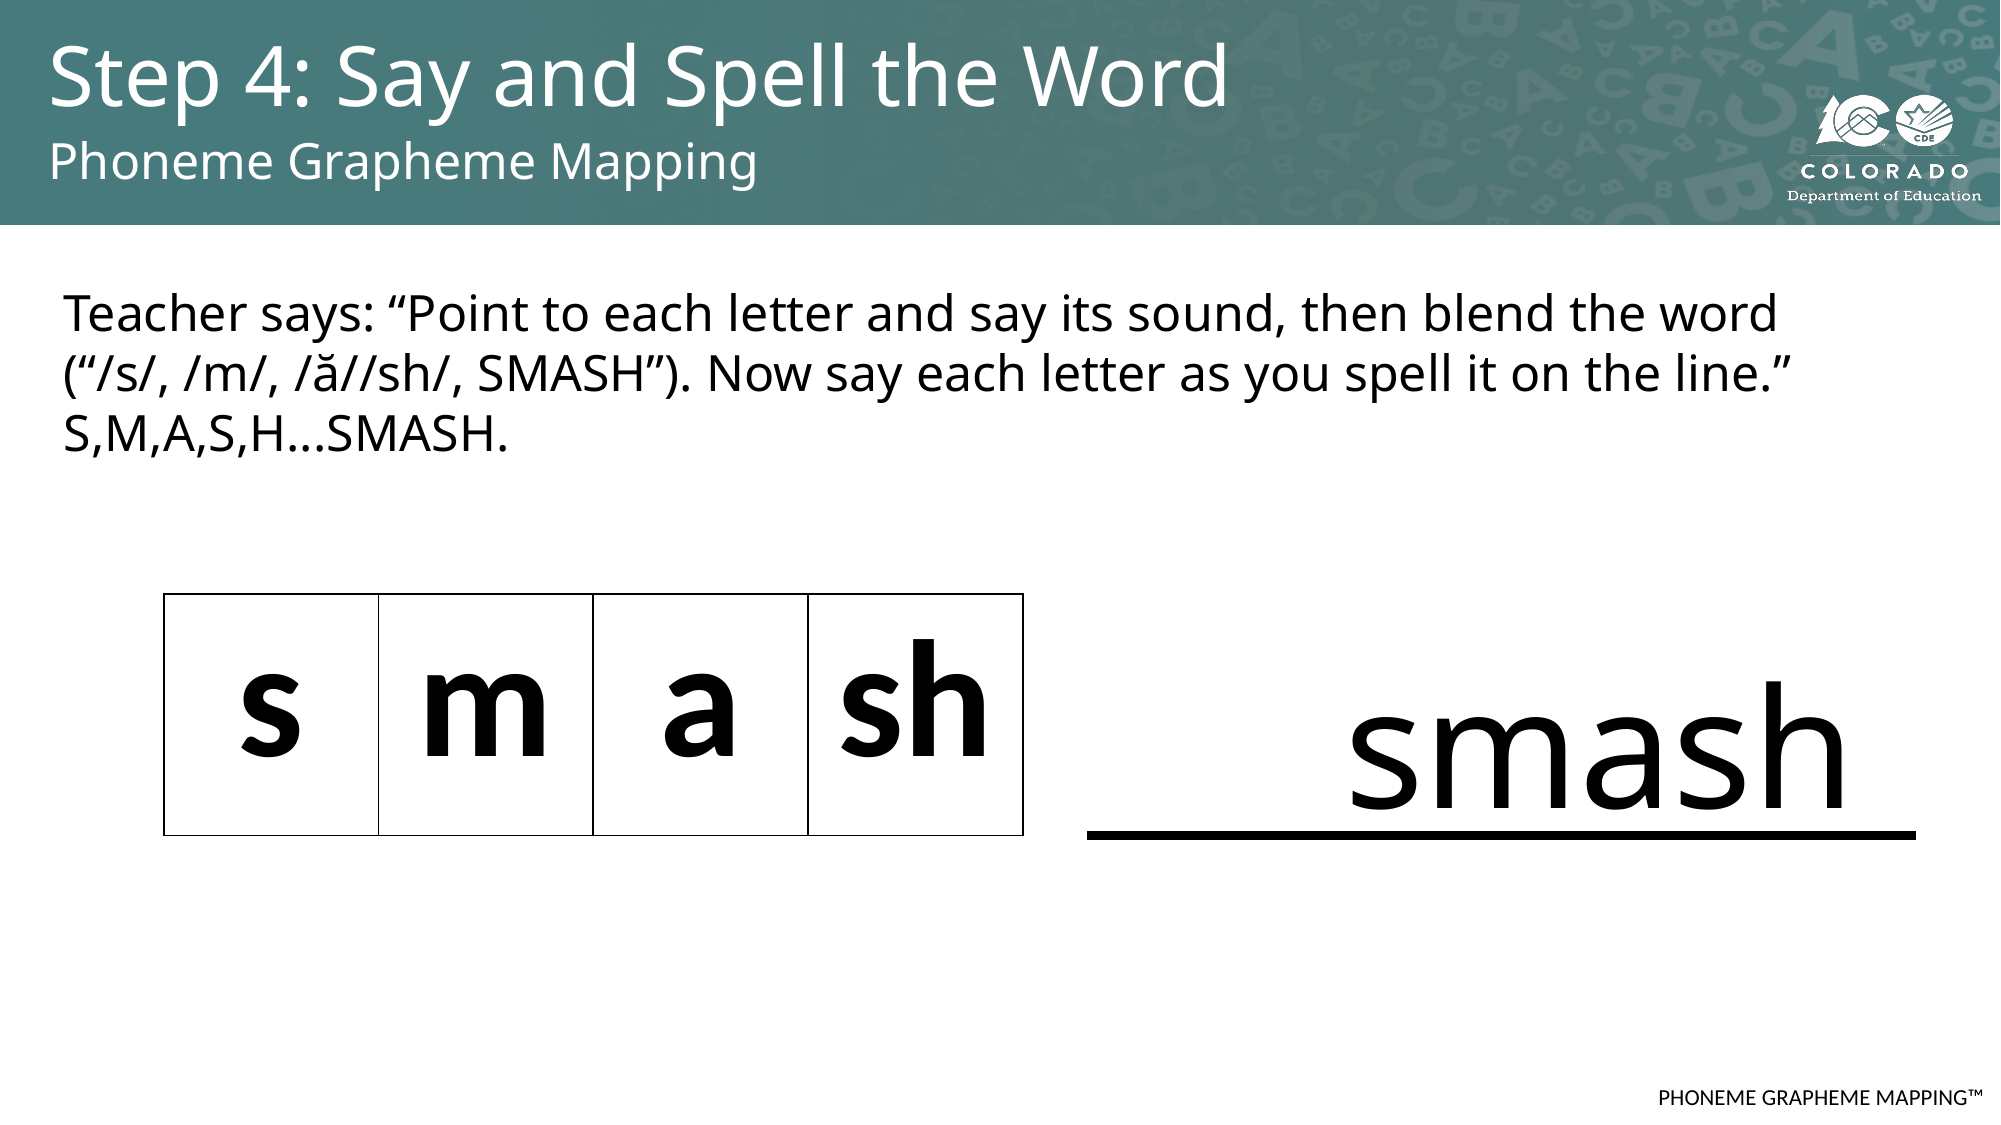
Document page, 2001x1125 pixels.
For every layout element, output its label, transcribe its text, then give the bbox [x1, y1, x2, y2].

text_box PHONEME GRAPHEME MAPPING™ [1643, 1075, 2000, 1118]
text_box Phoneme Grapheme Mapping [48, 136, 1744, 212]
table_header sh [809, 595, 1022, 835]
picture [0, 0, 2000, 225]
text_box Teacher says: “Point to each letter and say its sound, then blend the word (“/s/, /m/, /ă//sh/, SMASH”). Now say each letter as you spell it on the line.” S,M,A,S,H...SMASH. [48, 273, 1948, 469]
table_header m [379, 595, 592, 835]
table_header s [165, 595, 378, 835]
table_header a [594, 595, 807, 835]
text_box smash [1329, 634, 2000, 849]
title Step 4: Say and Spell the Word [48, 34, 1515, 121]
